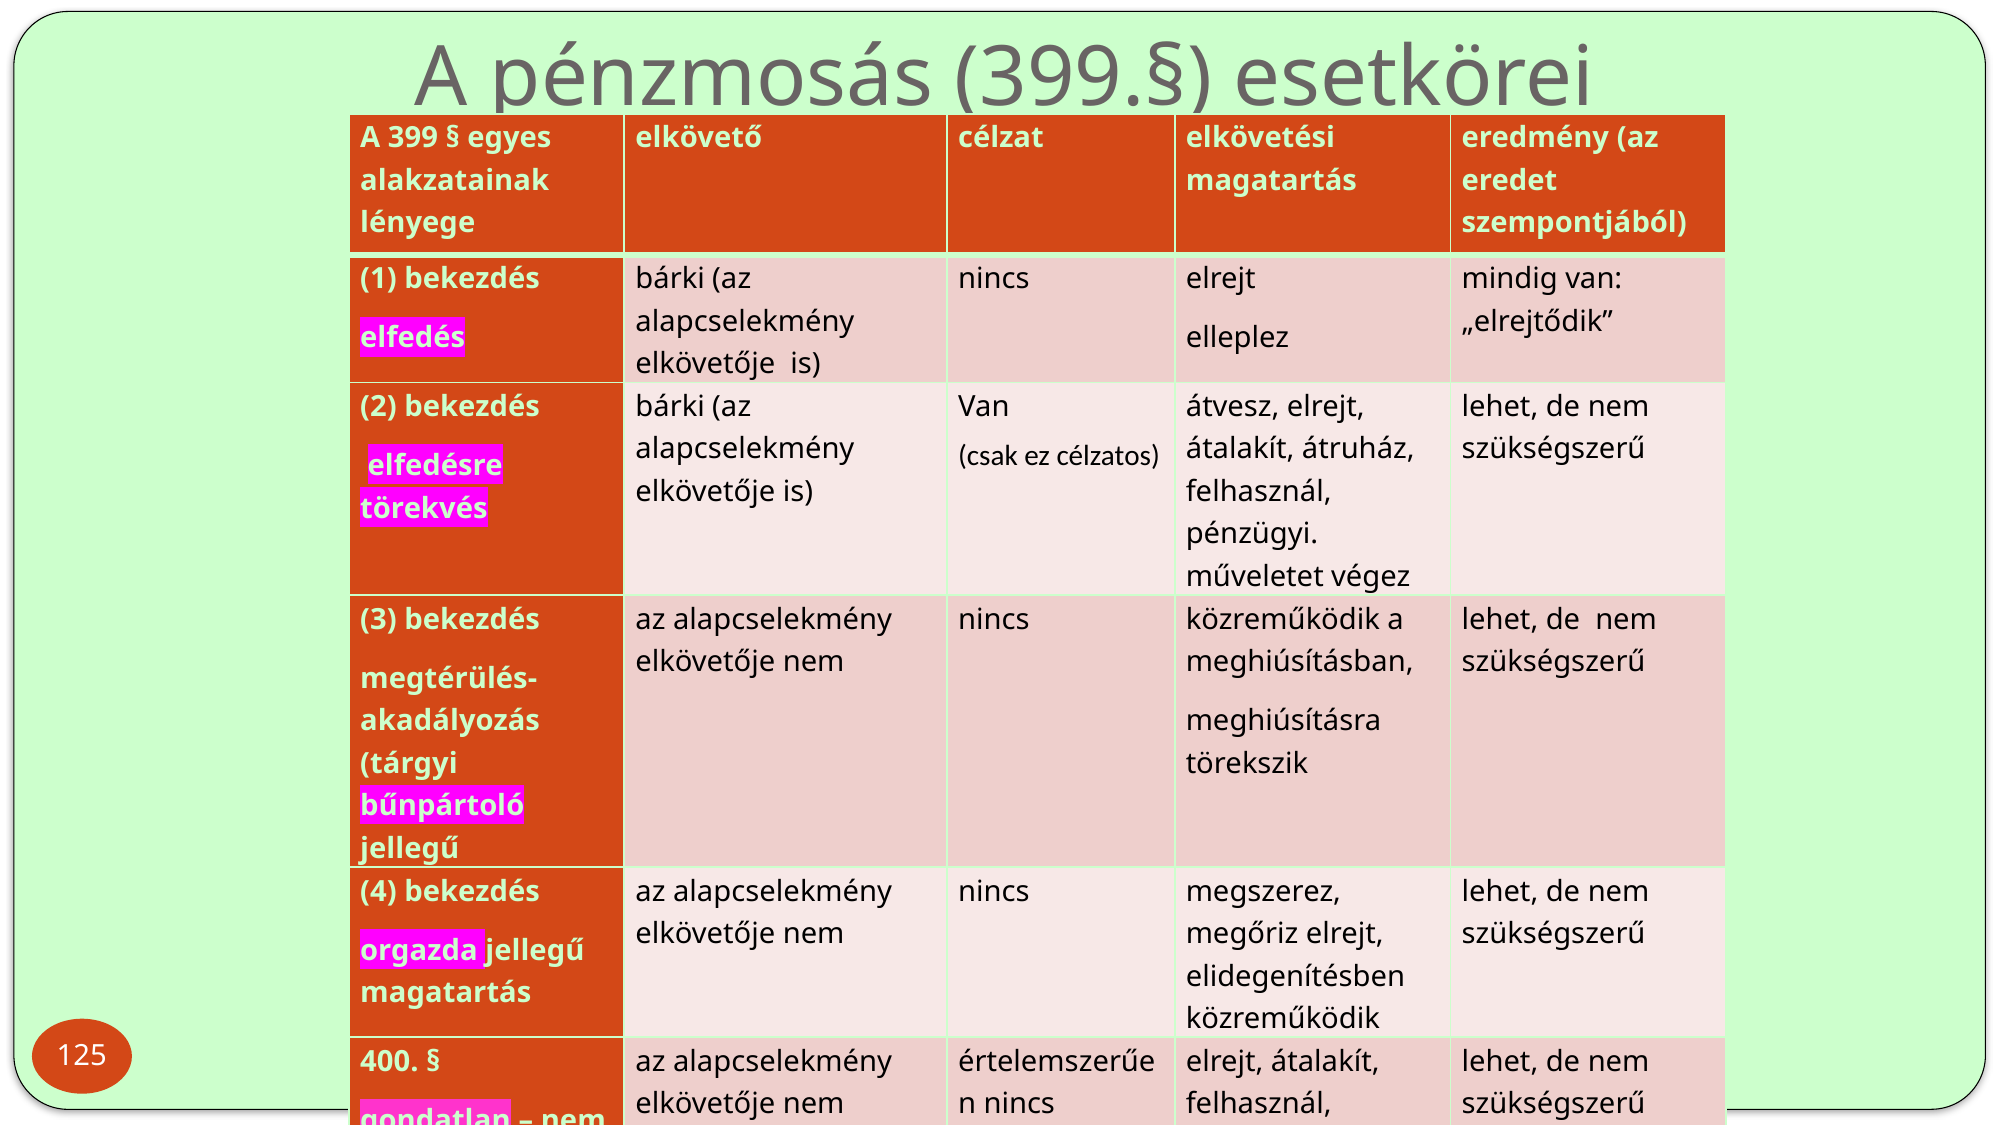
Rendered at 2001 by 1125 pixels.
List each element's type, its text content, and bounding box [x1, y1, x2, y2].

table_cell mindig van: „elrejtődik” [1451, 258, 1725, 382]
table_cell elrejt elleplez [1176, 258, 1450, 382]
table_cell nincs [948, 868, 1174, 1036]
table_cell nincs [948, 596, 1174, 866]
table_cell elrejt, átalakít, felhasznál, [1176, 1038, 1450, 1125]
title A pénzmosás (399.§) esetkörei [399, 45, 1675, 113]
table_header A 399 § egyes alakzatainak lényege [350, 115, 623, 252]
table_header célzat [948, 115, 1174, 252]
table_cell lehet, de nem szükségszerű [1451, 868, 1725, 1036]
table_cell (1) bekezdés elfedés [350, 258, 623, 382]
table_cell (2) bekezdés elfedésre törekvés [350, 383, 623, 594]
table_header eredmény (az eredet szempontjából) [1451, 115, 1725, 252]
table_cell átvesz, elrejt, átalakít, átruház, felhasznál, pénzügyi. műveletet végez [1176, 383, 1450, 594]
table_cell bárki (az alapcselekmény elkövetője is) [625, 258, 946, 382]
table_cell Van (csak ez célzatos) [948, 383, 1174, 594]
table_cell bárki (az alapcselekmény elkövetője is) [625, 383, 946, 594]
table_cell az alapcselekmény elkövetője nem [625, 868, 946, 1036]
slide_number 125 [31, 1018, 132, 1094]
table_cell nincs [948, 258, 1174, 382]
table_cell lehet, de nem szükségszerű [1451, 1038, 1725, 1125]
table_header elkövető [625, 115, 946, 252]
table_cell lehet, de nem szükségszerű [1451, 596, 1725, 866]
table_cell (3) bekezdés megtérülés-akadályozás (tárgyi bűnpártoló jellegű [350, 596, 623, 866]
table_cell 400. § gondatlan – nem tud a vagyon bűnös eredetérő [350, 1038, 623, 1125]
table_cell lehet, de nem szükségszerű [1451, 383, 1725, 594]
table_cell az alapcselekmény elkövetője nem [625, 596, 946, 866]
table_cell az alapcselekmény elkövetője nem [625, 1038, 946, 1125]
table_cell megszerez, megőriz elrejt, elidegenítésben közreműködik [1176, 868, 1450, 1036]
table_header elkövetési magatartás [1176, 115, 1450, 252]
table_cell (4) bekezdés orgazda jellegű magatartás [350, 868, 623, 1036]
table_cell értelemszerűen nincs [948, 1038, 1174, 1125]
table_cell közreműködik a meghiúsításban, meghiúsításra törekszik [1176, 596, 1450, 866]
